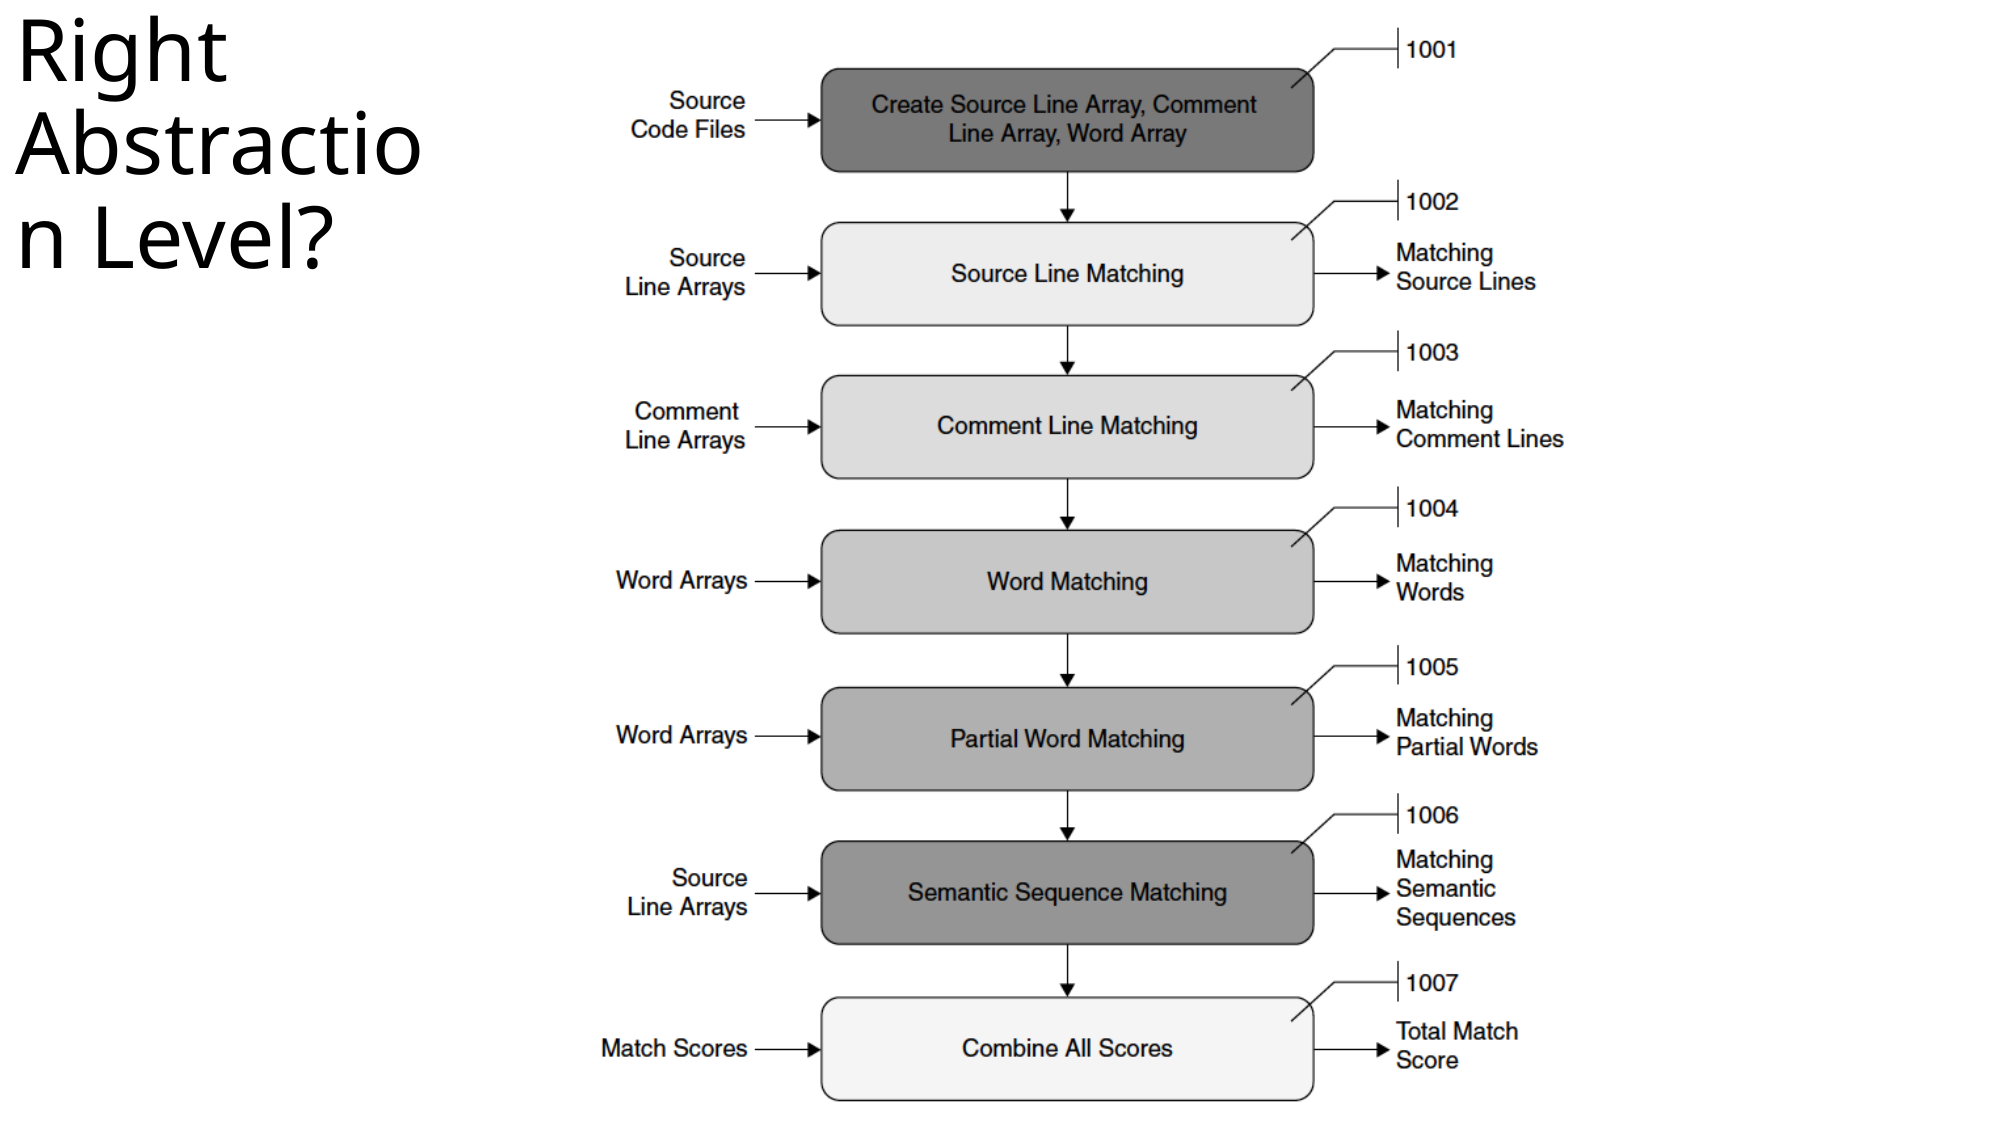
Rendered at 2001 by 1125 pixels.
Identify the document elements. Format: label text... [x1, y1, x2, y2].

picture [599, 0, 1585, 1125]
title Right Abstraction Level? [0, 0, 453, 295]
